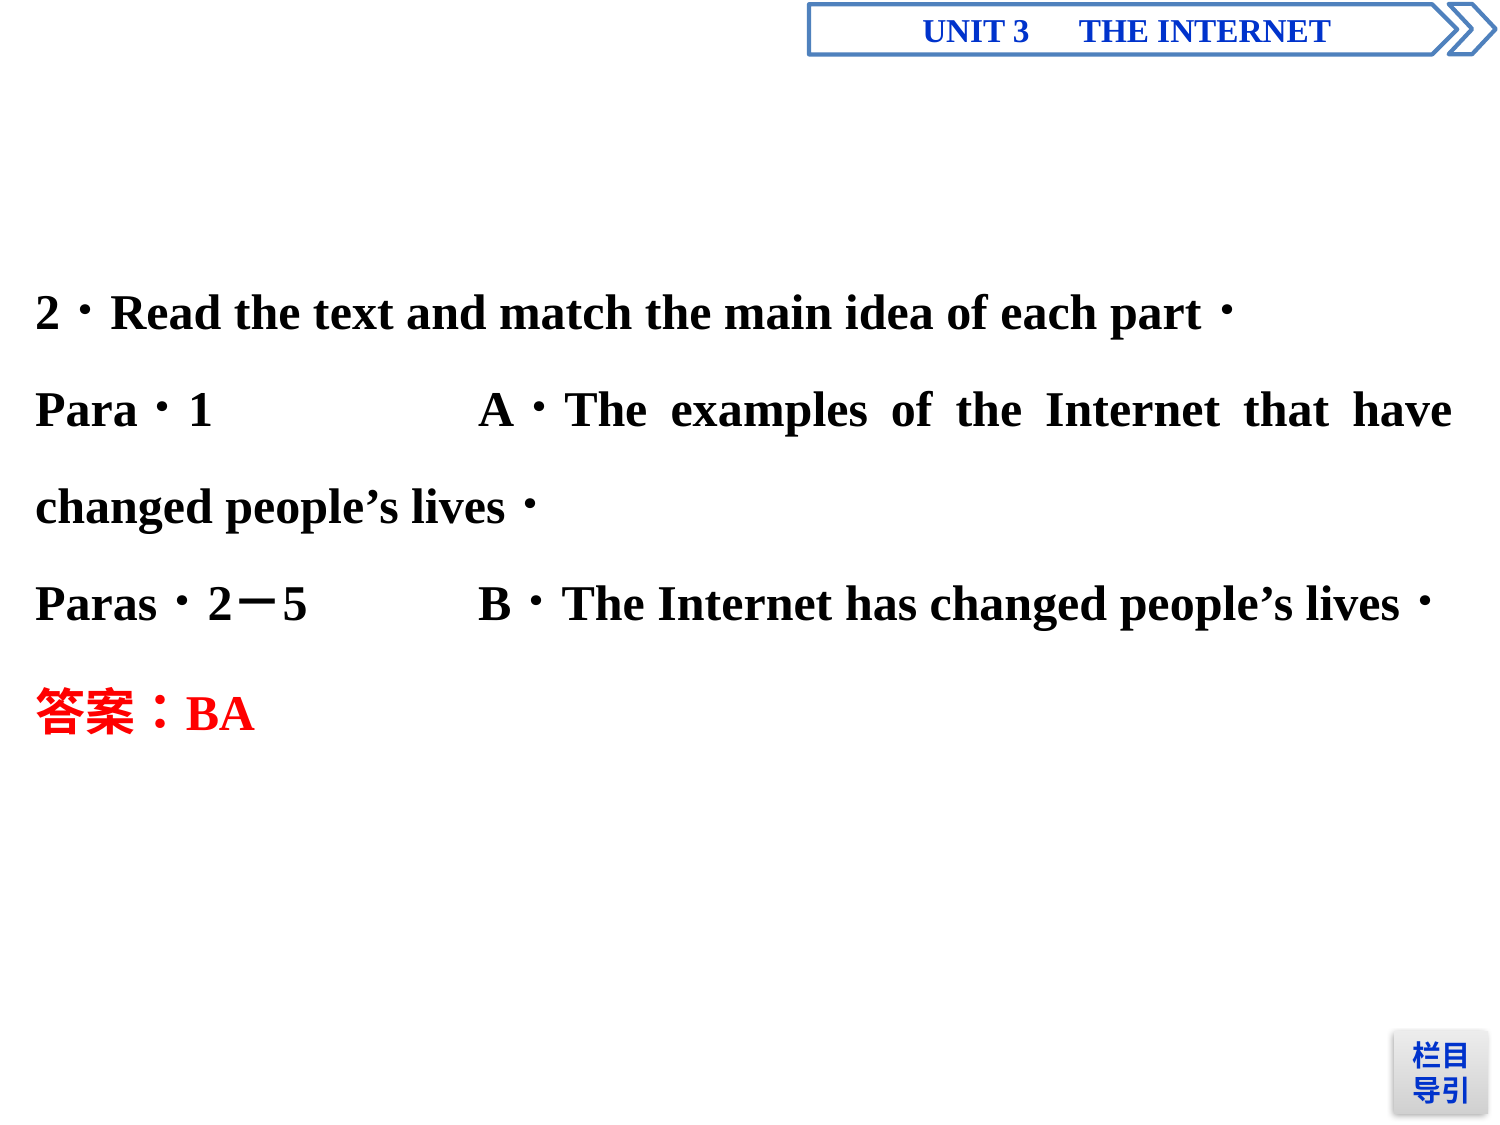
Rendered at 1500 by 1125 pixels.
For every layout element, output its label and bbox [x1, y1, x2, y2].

text_box [34, 680, 1466, 779]
text_box [34, 278, 1466, 669]
